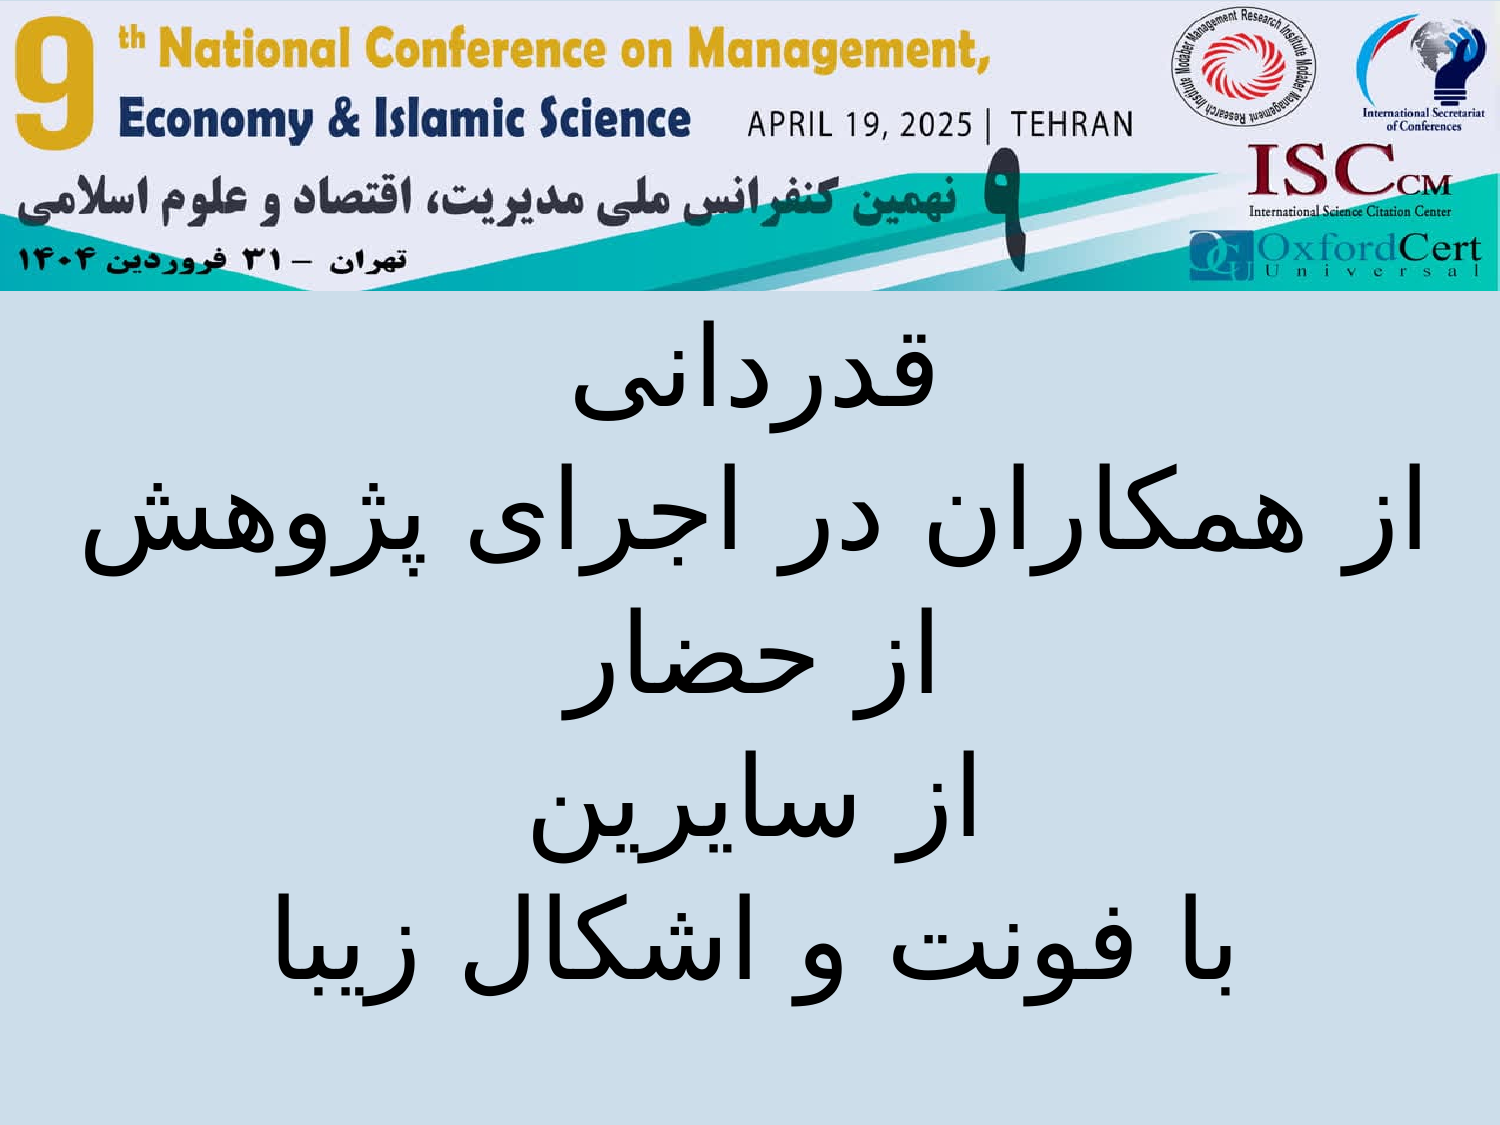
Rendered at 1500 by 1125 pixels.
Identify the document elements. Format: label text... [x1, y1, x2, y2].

text_box قدردانی از همکاران در اجرای پژوهش از حضار از سایرین با فونت و اشکال زیبا [0, 298, 1500, 1125]
picture [0, 1, 1500, 292]
